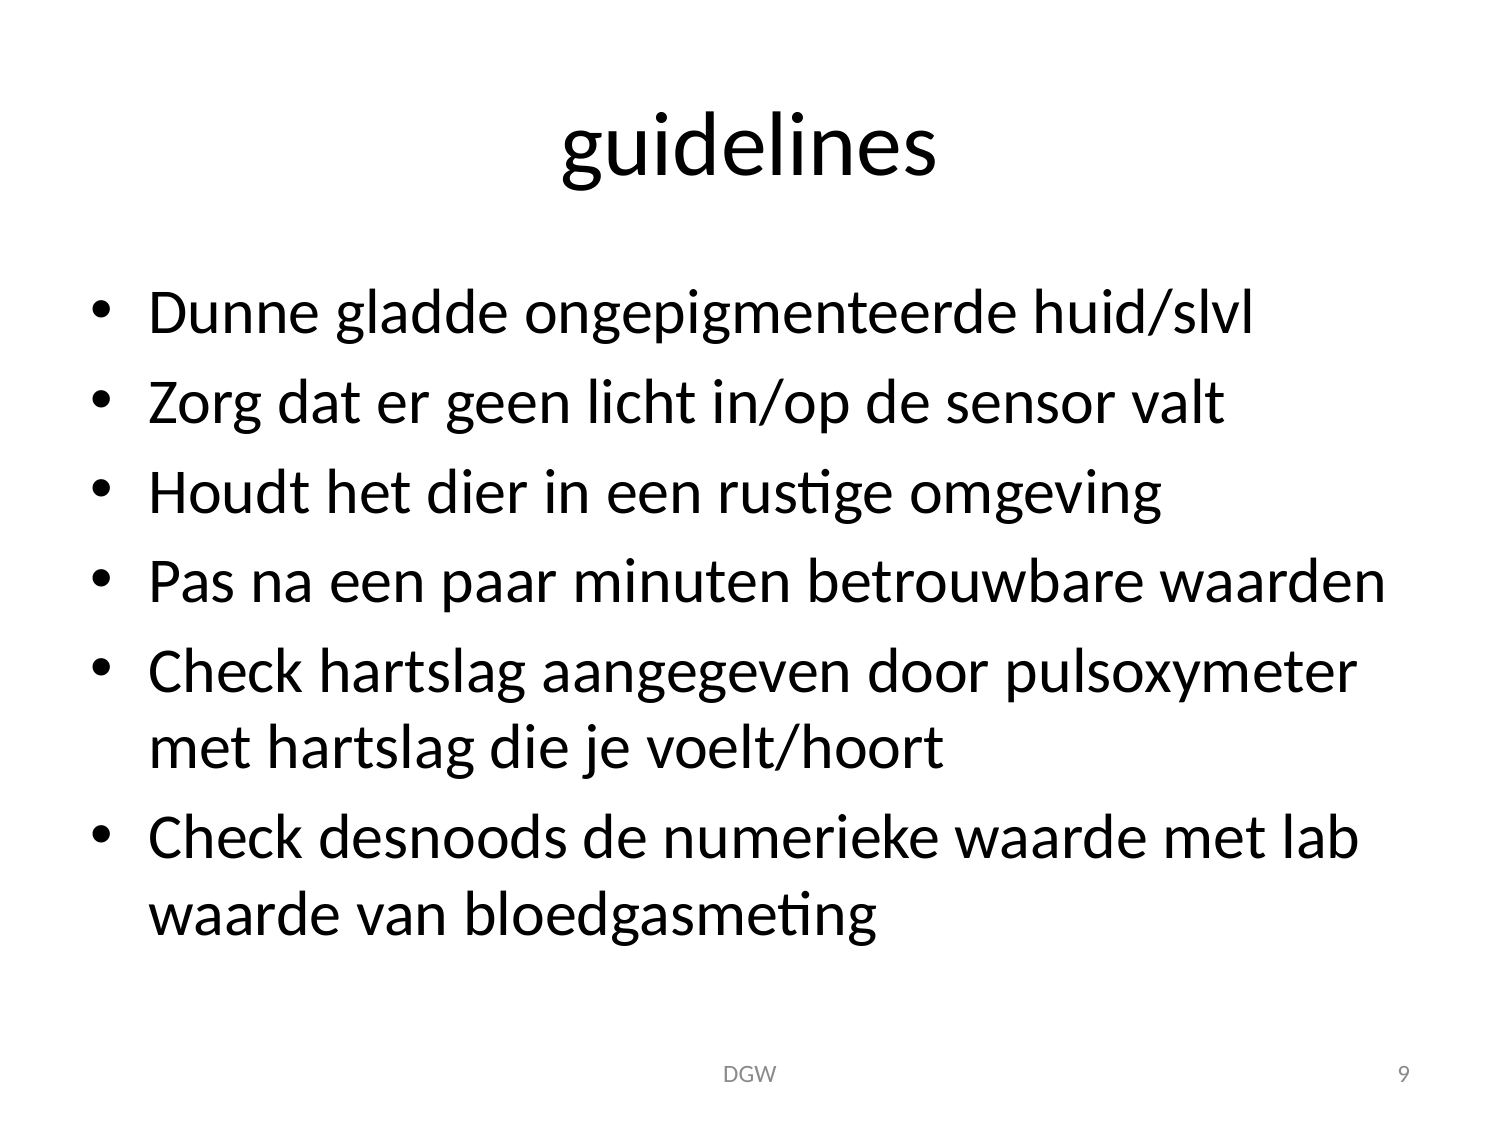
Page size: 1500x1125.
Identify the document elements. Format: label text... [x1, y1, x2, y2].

footer DGW [512, 1042, 988, 1103]
title guidelines [75, 45, 1425, 233]
list Dunne gladde ongepigmenteerde huid/slvl Zorg dat er geen licht in/op de sensor valt Houdt het dier in een rustige omgeving Pas na een paar minuten betrouwbare waarden Check hartslag aangegeven door pulsoxymeter met hartslag die je voelt/hoort Check desnoods de numerieke waarde met lab waarde van bloedgasmeting [75, 262, 1425, 1005]
slide_number 9 [1074, 1042, 1425, 1103]
